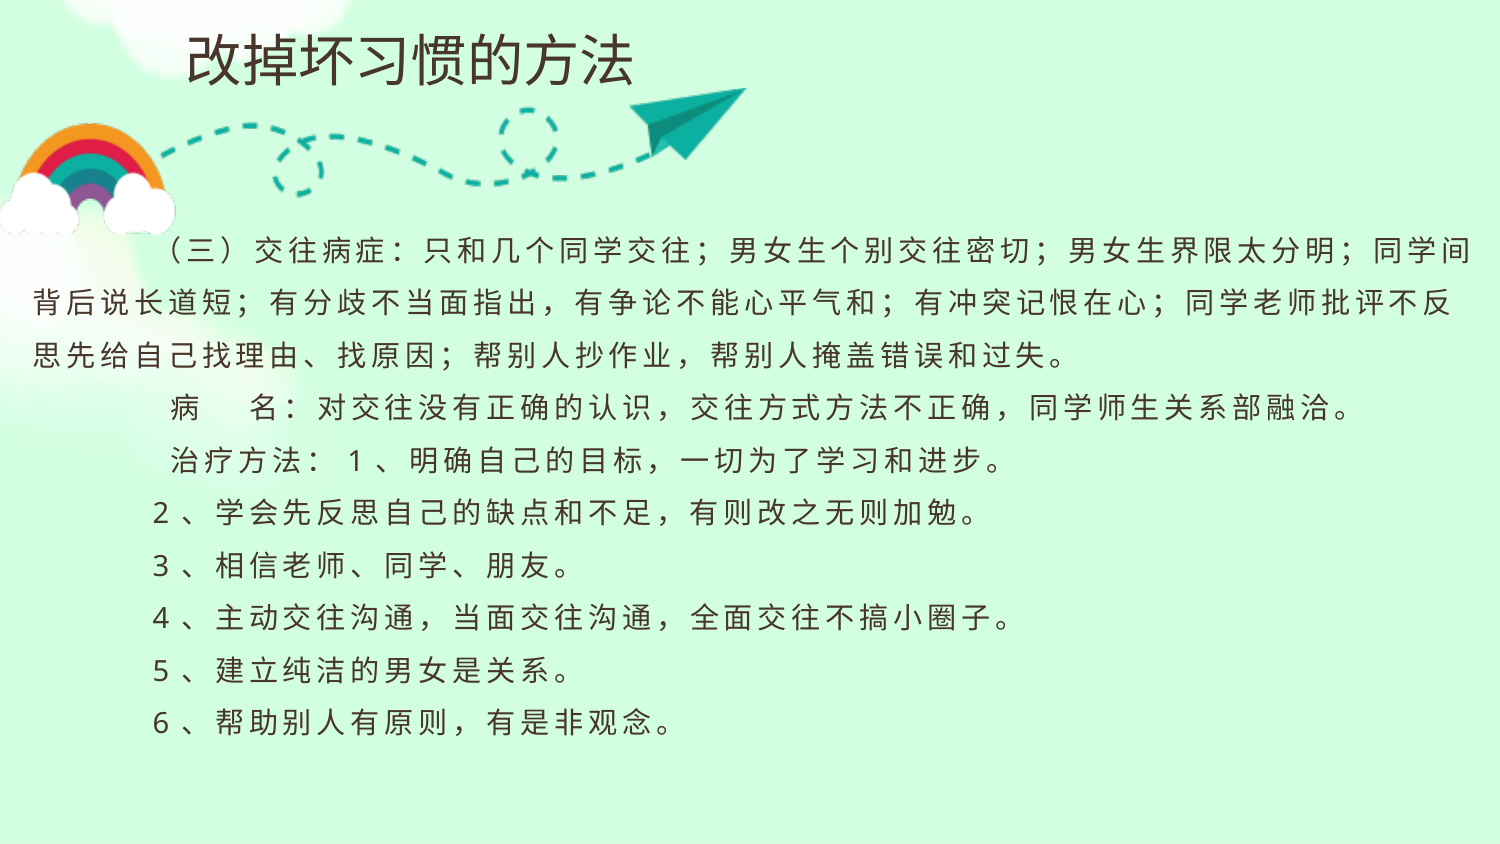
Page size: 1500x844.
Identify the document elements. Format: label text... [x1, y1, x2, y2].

picture [0, 0, 1500, 844]
text_box 改掉坏习惯的方法 [26, 19, 795, 99]
text_box （三）交往病症：只和几个同学交往；男女生个别交往密切；男女生界限太分明；同学间背后说长道短；有分歧不当面指出，有争论不能心平气和；有冲突记恨在心；同学老师批评不反思先给自己找理由、找原因；帮别人抄作业，帮别人掩盖错误和过失。 病 名：对交往没有正确的认识，交往方式方法不正确，同学师生关系部融洽。 治疗方法：1、明确自己的目标，一切为了学习和进步。 2、学会先反思自己的缺点和不足，有则改之无则加勉。 3、相信老师、同学、朋友。 4、主动交往沟通，当面交往沟通，全面交往不搞小圈子。 5、建立纯洁的男女是关系。 6、帮助别人有原则，有是非观念。 [21, 209, 1500, 745]
